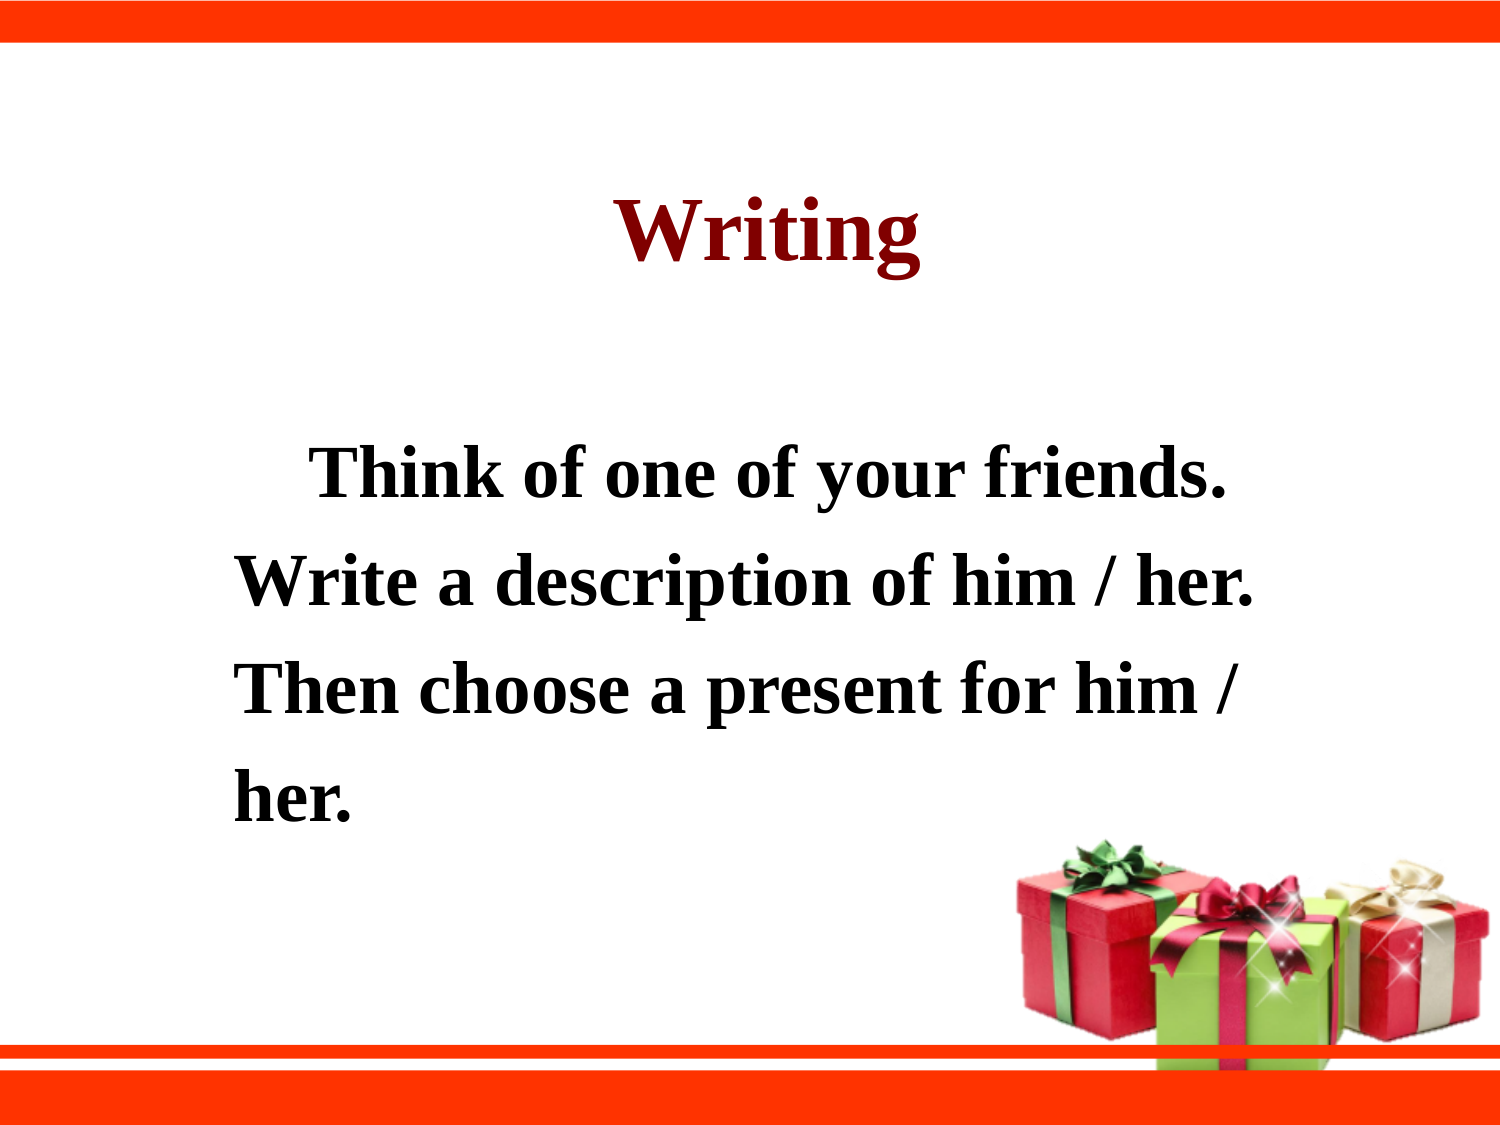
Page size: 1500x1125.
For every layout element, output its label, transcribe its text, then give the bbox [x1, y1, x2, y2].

text_box Think of one of your friends. Write a description of him / her. Then choose a present for him / her. [218, 397, 1365, 844]
picture [997, 1059, 1500, 1070]
picture [997, 780, 1500, 1044]
text_box Writing [597, 160, 937, 286]
